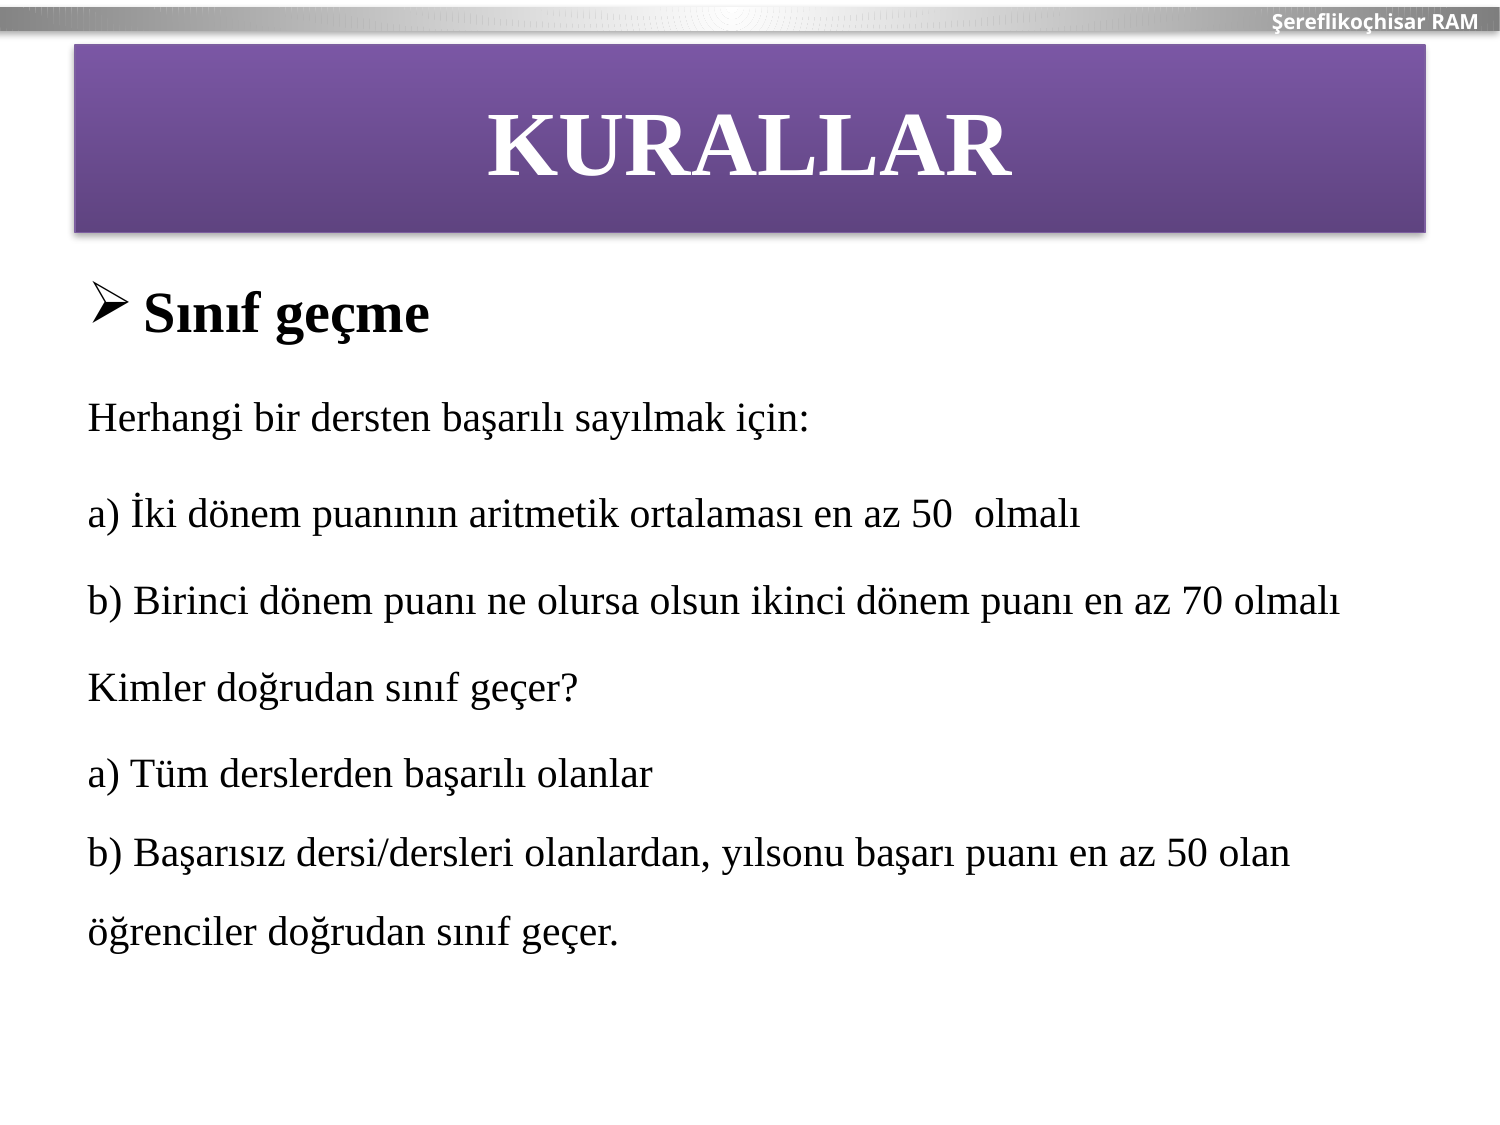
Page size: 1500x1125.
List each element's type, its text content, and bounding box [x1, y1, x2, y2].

title KURALLAR [74, 44, 1426, 233]
list Sınıf geçme Herhangi bir dersten başarılı sayılmak için: a) İki dönem puanının aritmetik ortalaması en az 50 olmalı b) Birinci dönem puanı ne olursa olsun ikinci dönem puanı en az 70 olmalı Kimler doğrudan sınıf geçer? a) Tüm derslerden başarılı olanlar b) Başarısız dersi/dersleri olanlardan, yılsonu başarı puanı en az 50 olan öğrenciler doğrudan sınıf geçer. [72, 267, 1423, 1010]
